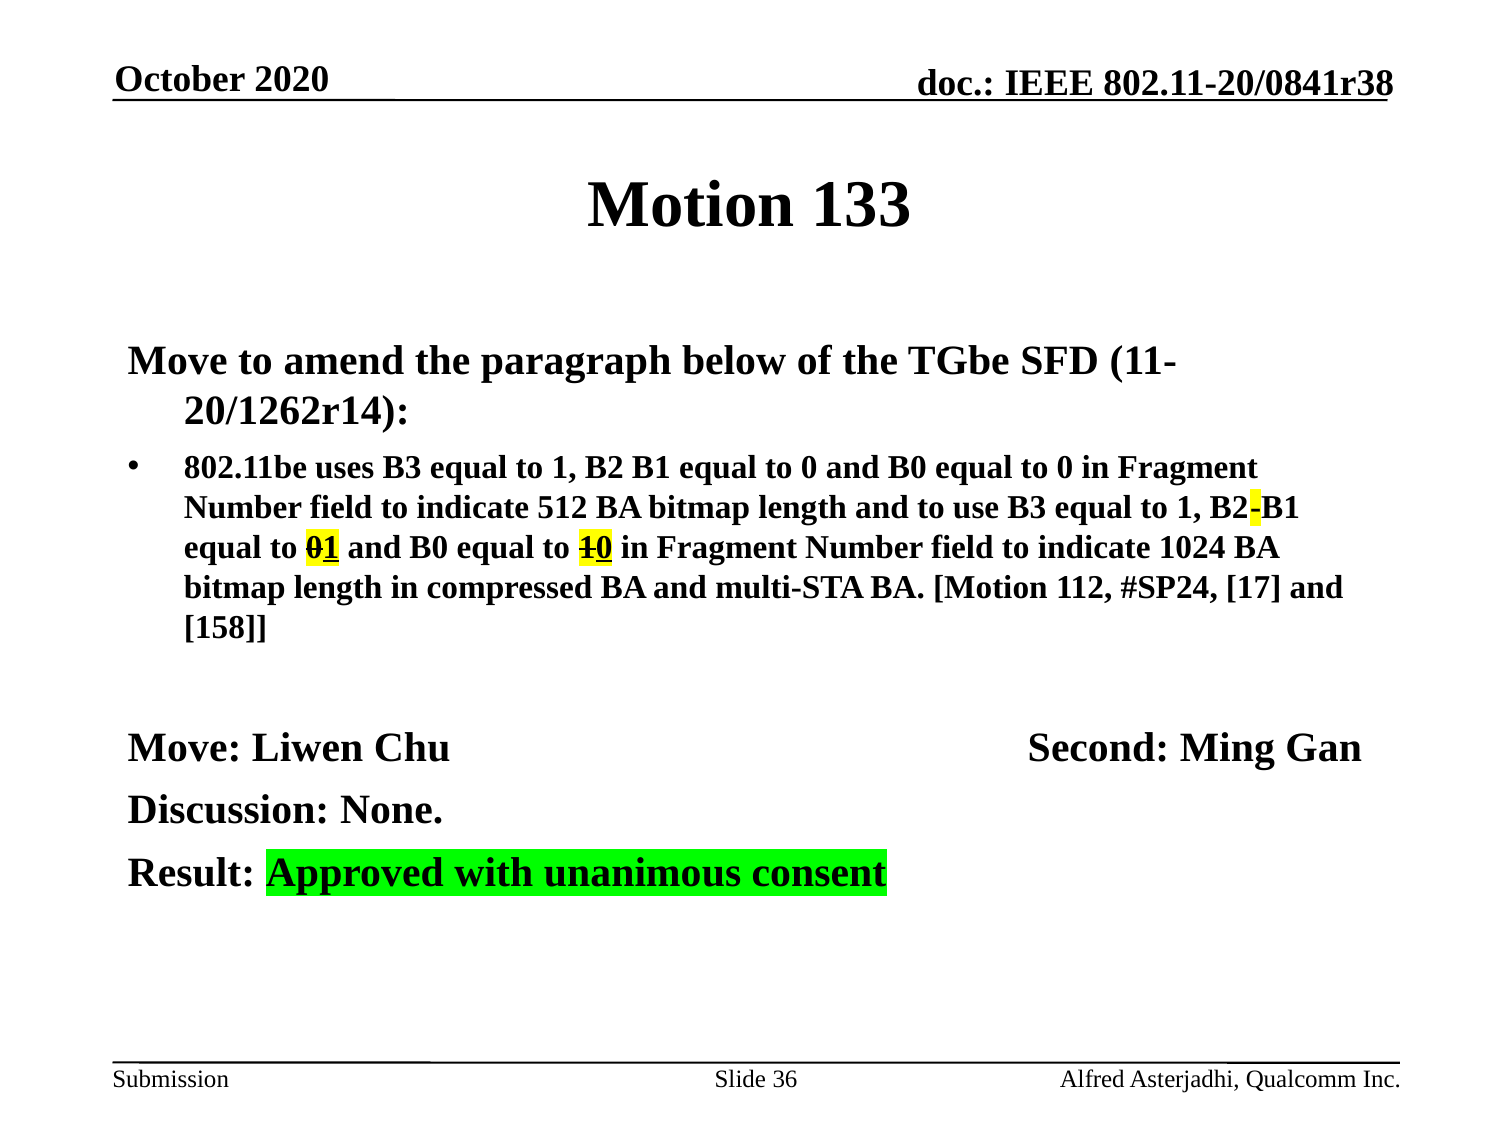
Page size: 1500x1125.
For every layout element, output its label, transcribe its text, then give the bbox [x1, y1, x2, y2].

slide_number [114, 54, 423, 100]
slide_number Slide 36 [712, 1061, 800, 1123]
footer Alfred Asterjadhi, Qualcomm Inc. [878, 1061, 1402, 1093]
list Move to amend the paragraph below of the TGbe SFD (11-20/1262r14): 802.11be uses B3 equal to 1, B2 B1 equal to 0 and B0 equal to 0 in Fragment Number field to indicate 512 BA bitmap length and to use B3 equal to 1, B2-B1 equal to 01 and B0 equal to 10 in Fragment Number field to indicate 1024 BA bitmap length in compressed BA and multi-STA BA. [Motion 112, #SP24, [17] and [158]] Move: Liwen Chu Second: Ming Gan Discussion: None. Result: Approved with unanimous consent [112, 324, 1388, 1000]
title Motion 133 [112, 112, 1388, 288]
